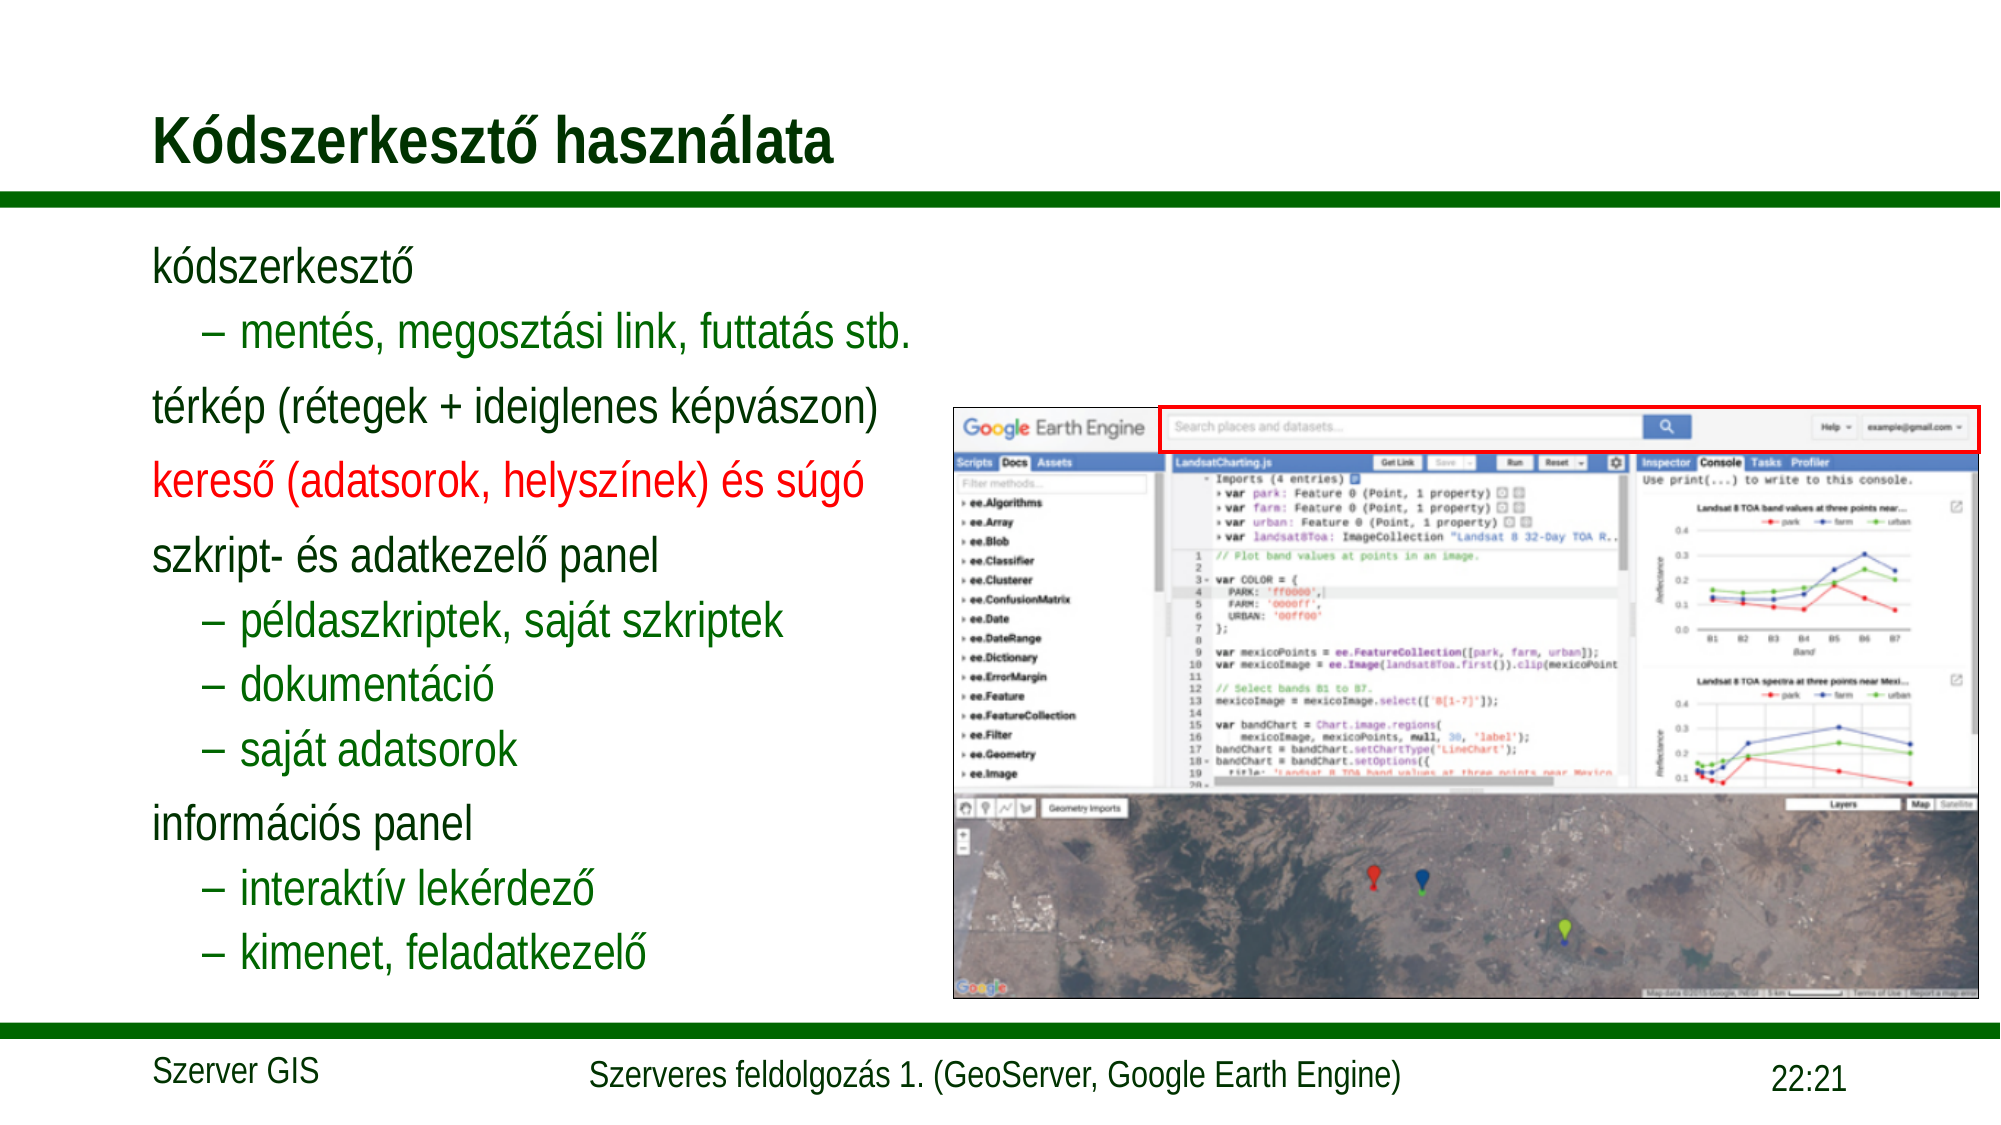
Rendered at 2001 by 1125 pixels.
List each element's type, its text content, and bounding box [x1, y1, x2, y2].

list kódszerkesztő mentés, megosztási link, futtatás stb. térkép (rétegek + ideiglenes képvászon) kereső (adatsorok, helyszínek) és súgó szkript- és adatkezelő panel példaszkriptek, saját szkriptek dokumentáció saját adatsorok információs panel interaktív lekérdező kimenet, feladatkezelő [137, 233, 1863, 1014]
picture [953, 407, 1979, 999]
title Kódszerkesztő használata [137, 28, 1863, 186]
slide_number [1390, 1046, 1863, 1106]
